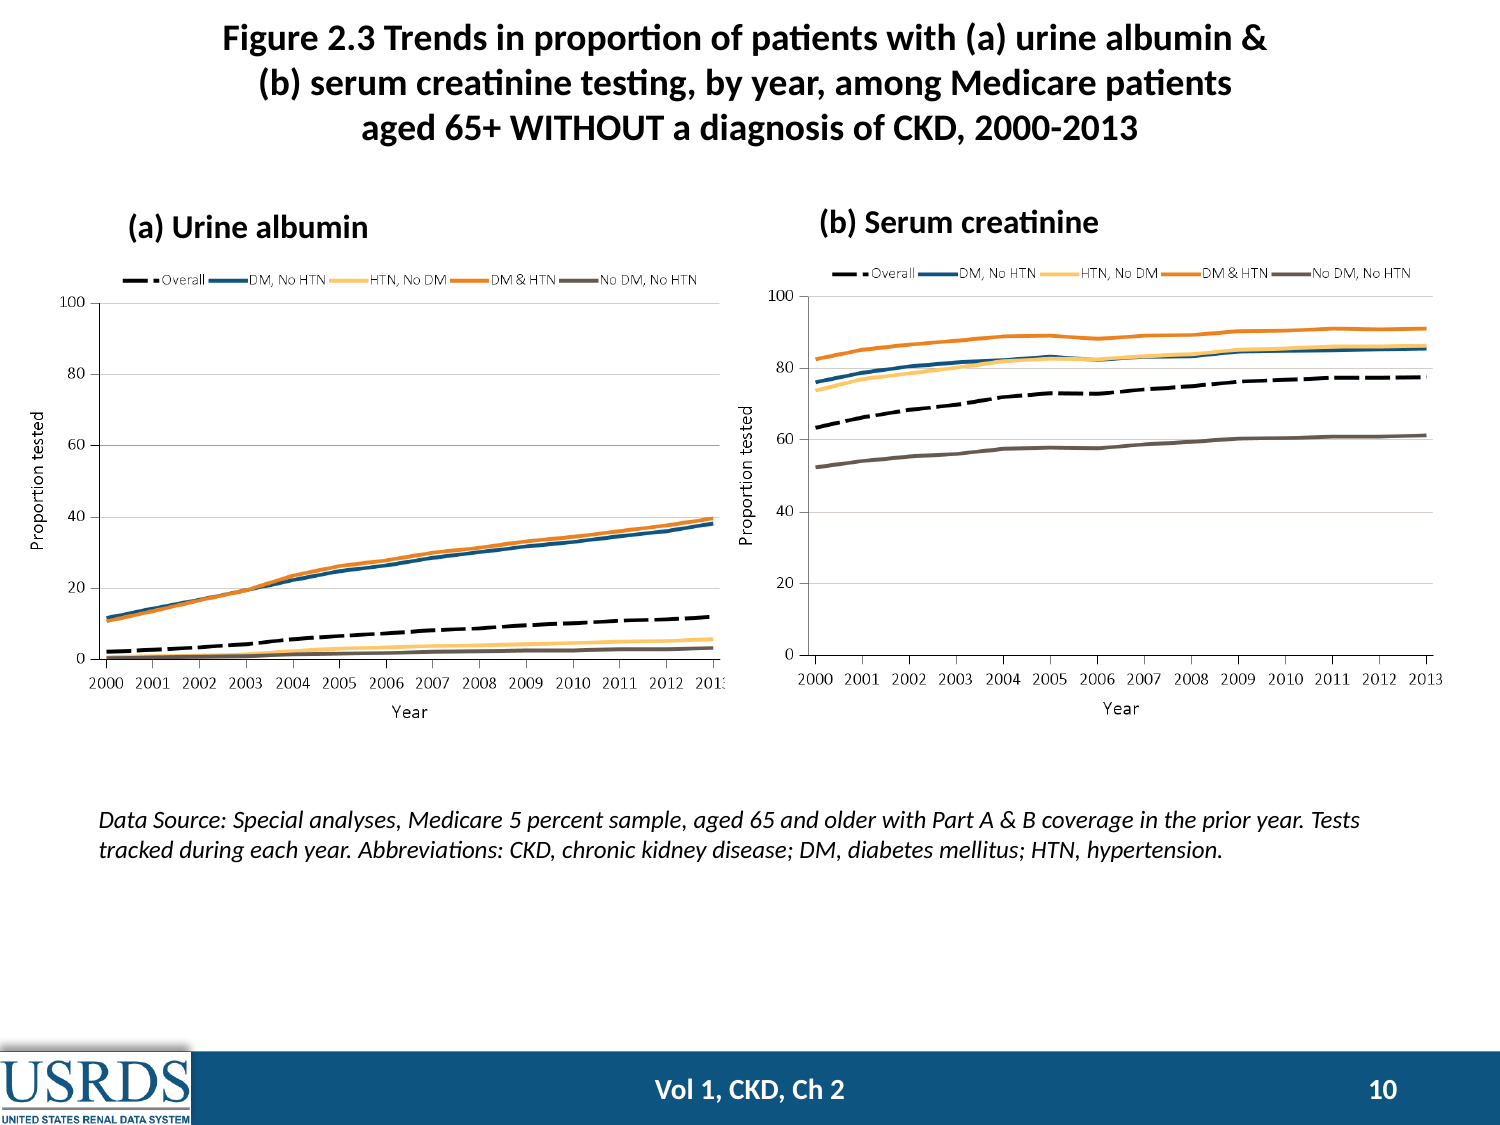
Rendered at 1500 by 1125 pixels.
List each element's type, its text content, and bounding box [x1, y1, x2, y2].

text_box (b) Serum creatinine [803, 192, 1175, 248]
text_box Data Source: Special analyses, Medicare 5 percent sample, aged 65 and older with Part A & B coverage in the prior year. Tests tracked during each year. Abbreviations: CKD, chronic kidney disease; DM, diabetes mellitus; HTN, hypertension. [83, 796, 1417, 871]
text_box (a) Urine albumin [112, 197, 550, 253]
picture [24, 251, 1451, 726]
title Figure 2.3 Trends in proportion of patients with (a) urine albumin & (b) serum creatinine testing, by year, among Medicare patients aged 65+ WITHOUT a diagnosis of CKD, 2000-2013 [75, 5, 1425, 163]
slide_number 10 [1262, 1062, 1413, 1108]
footer Vol 1, CKD, Ch 2 [587, 1062, 913, 1113]
picture [0, 1051, 192, 1125]
